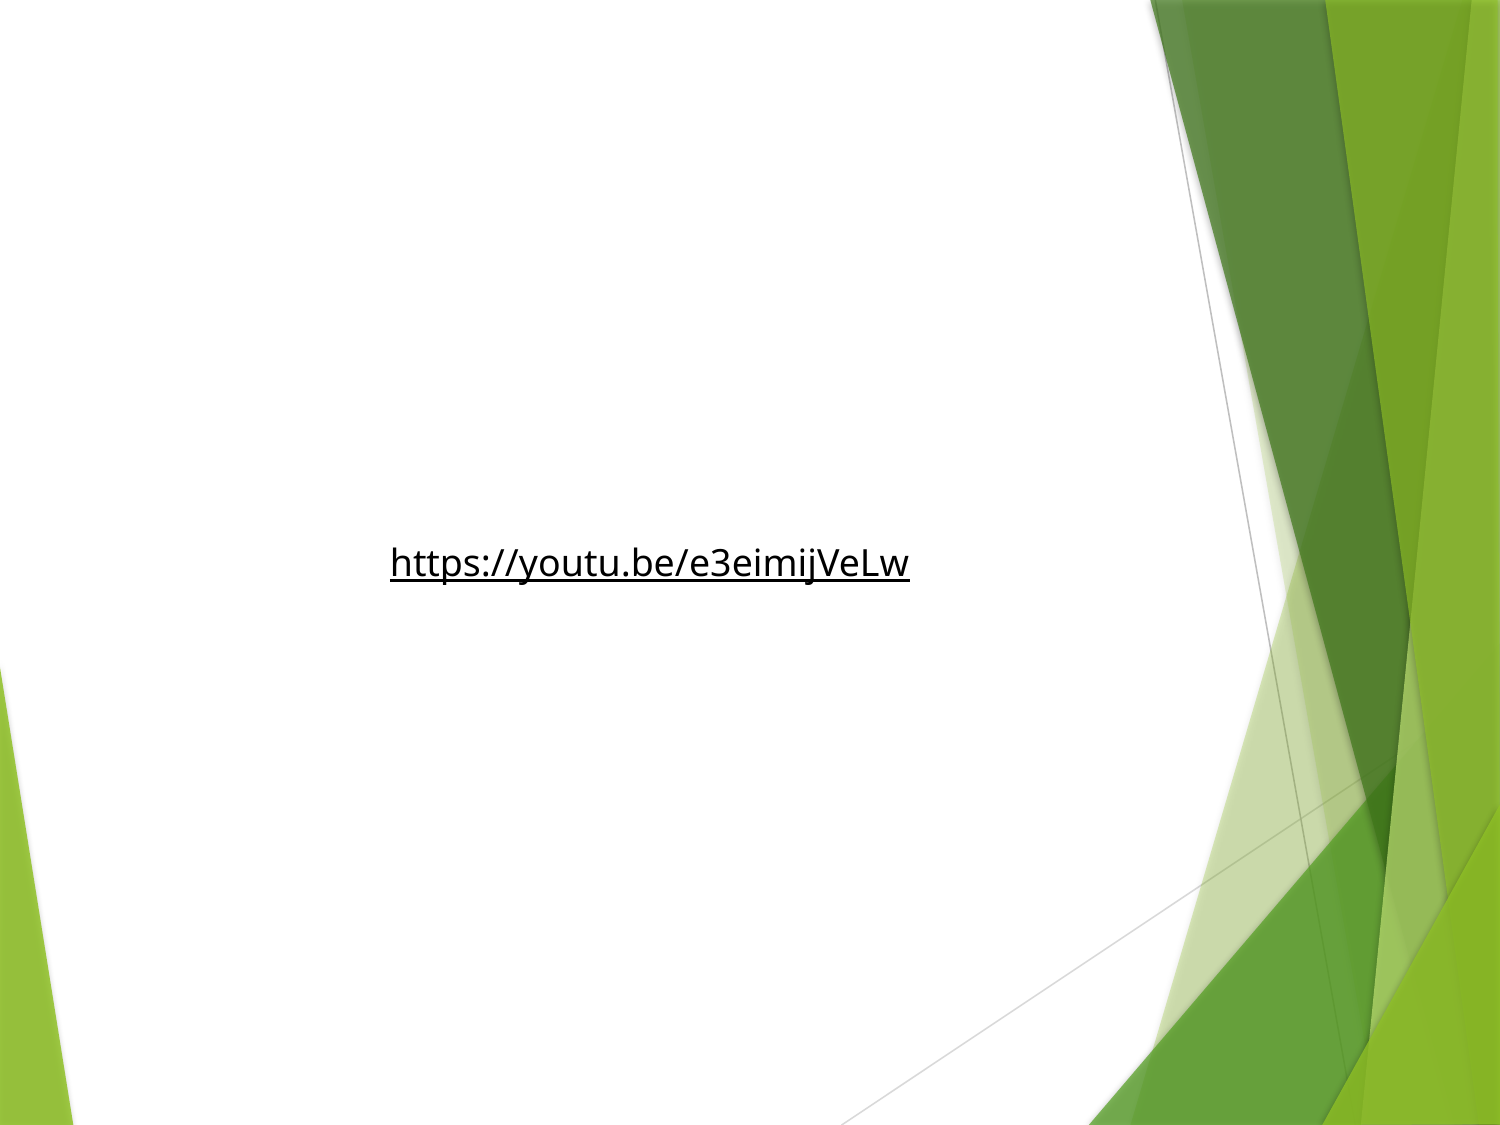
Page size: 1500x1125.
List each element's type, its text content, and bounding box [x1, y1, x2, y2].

text_box https://youtu.be/e3eimijVeLw [374, 531, 1125, 598]
